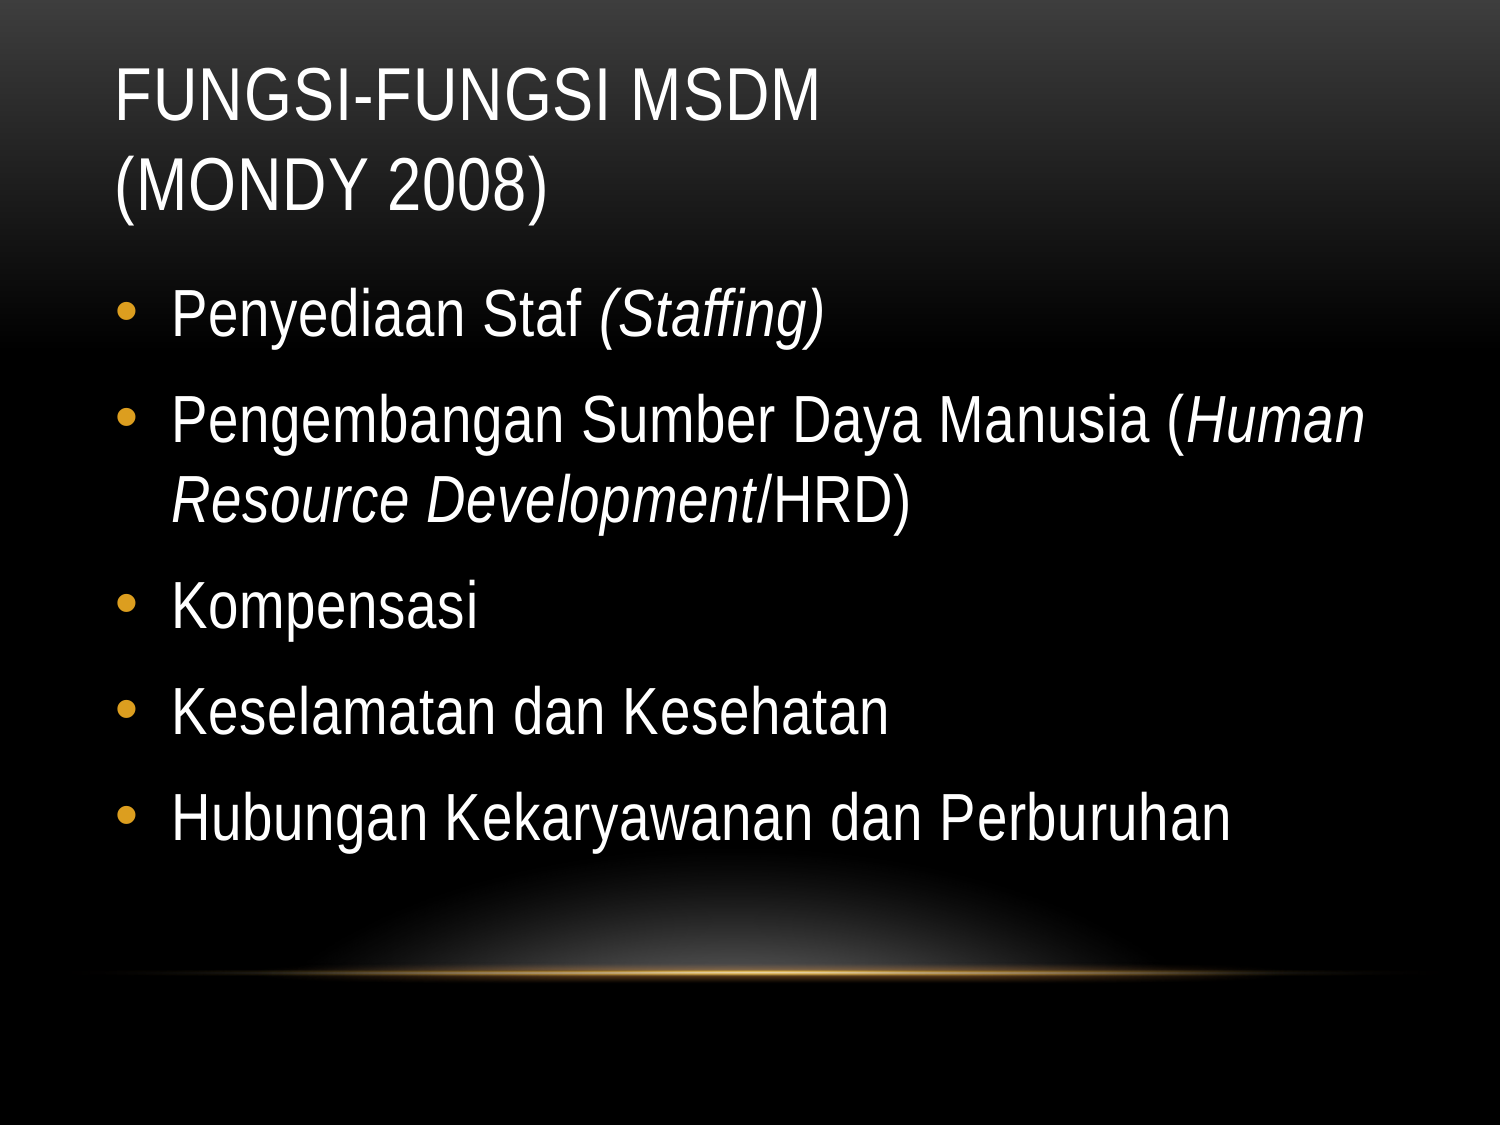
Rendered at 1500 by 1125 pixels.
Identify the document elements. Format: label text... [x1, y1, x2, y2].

picture [0, 0, 1500, 1125]
list Penyediaan Staf (Staffing) Pengembangan Sumber Daya Manusia (Human Resource Development/HRD) Kompensasi Keselamatan dan Kesehatan Hubungan Kekaryawanan dan Perburuhan [99, 262, 1400, 938]
title Fungsi-Fungsi MSDM (Mondy 2008) [99, 45, 1400, 233]
